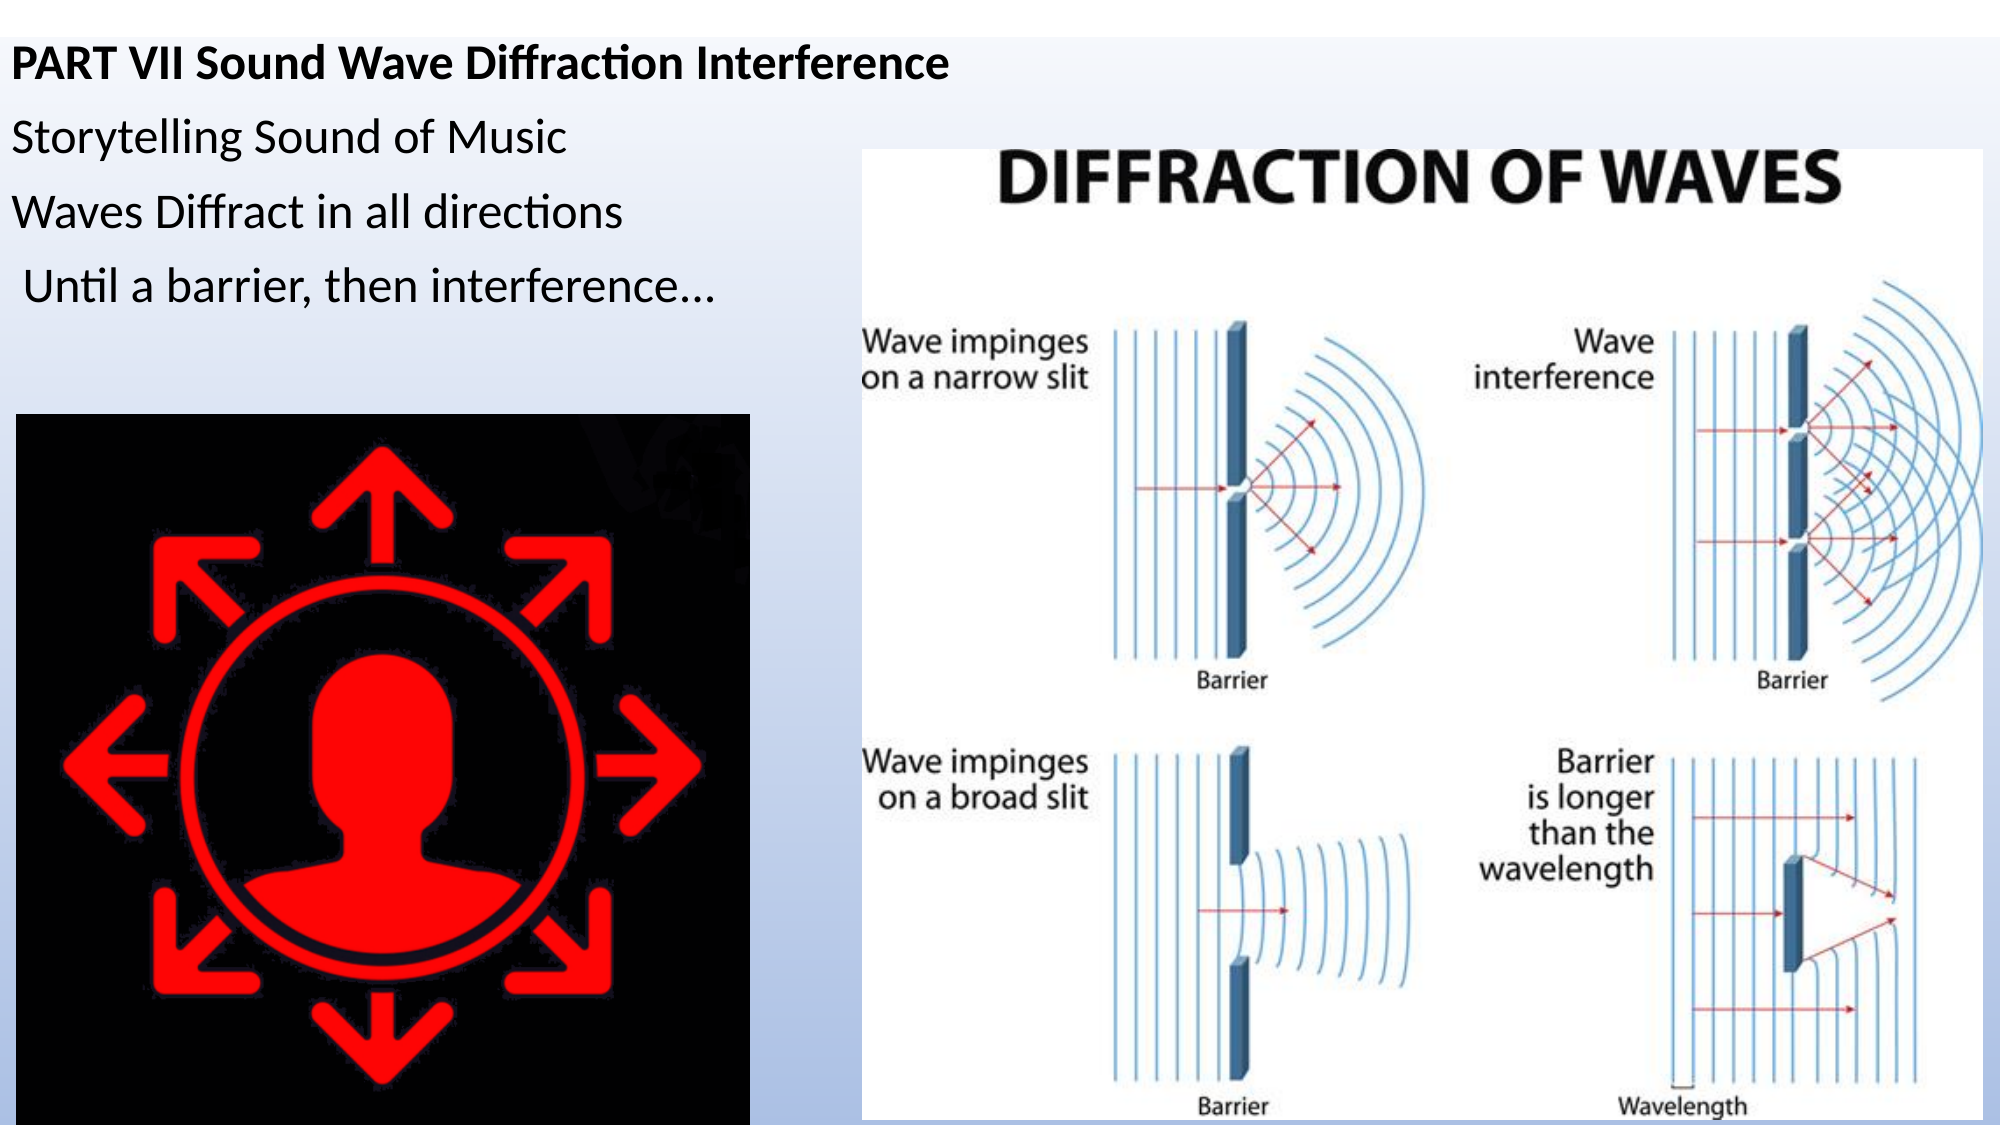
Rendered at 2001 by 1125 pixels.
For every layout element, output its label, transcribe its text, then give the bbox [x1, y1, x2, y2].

picture [862, 149, 1984, 1121]
picture [16, 414, 751, 1125]
text_box PART VII Sound Wave Diffraction Interference Storytelling Sound of Music Waves Diffract in all directions Until a barrier, then interference... [0, 37, 2000, 1125]
